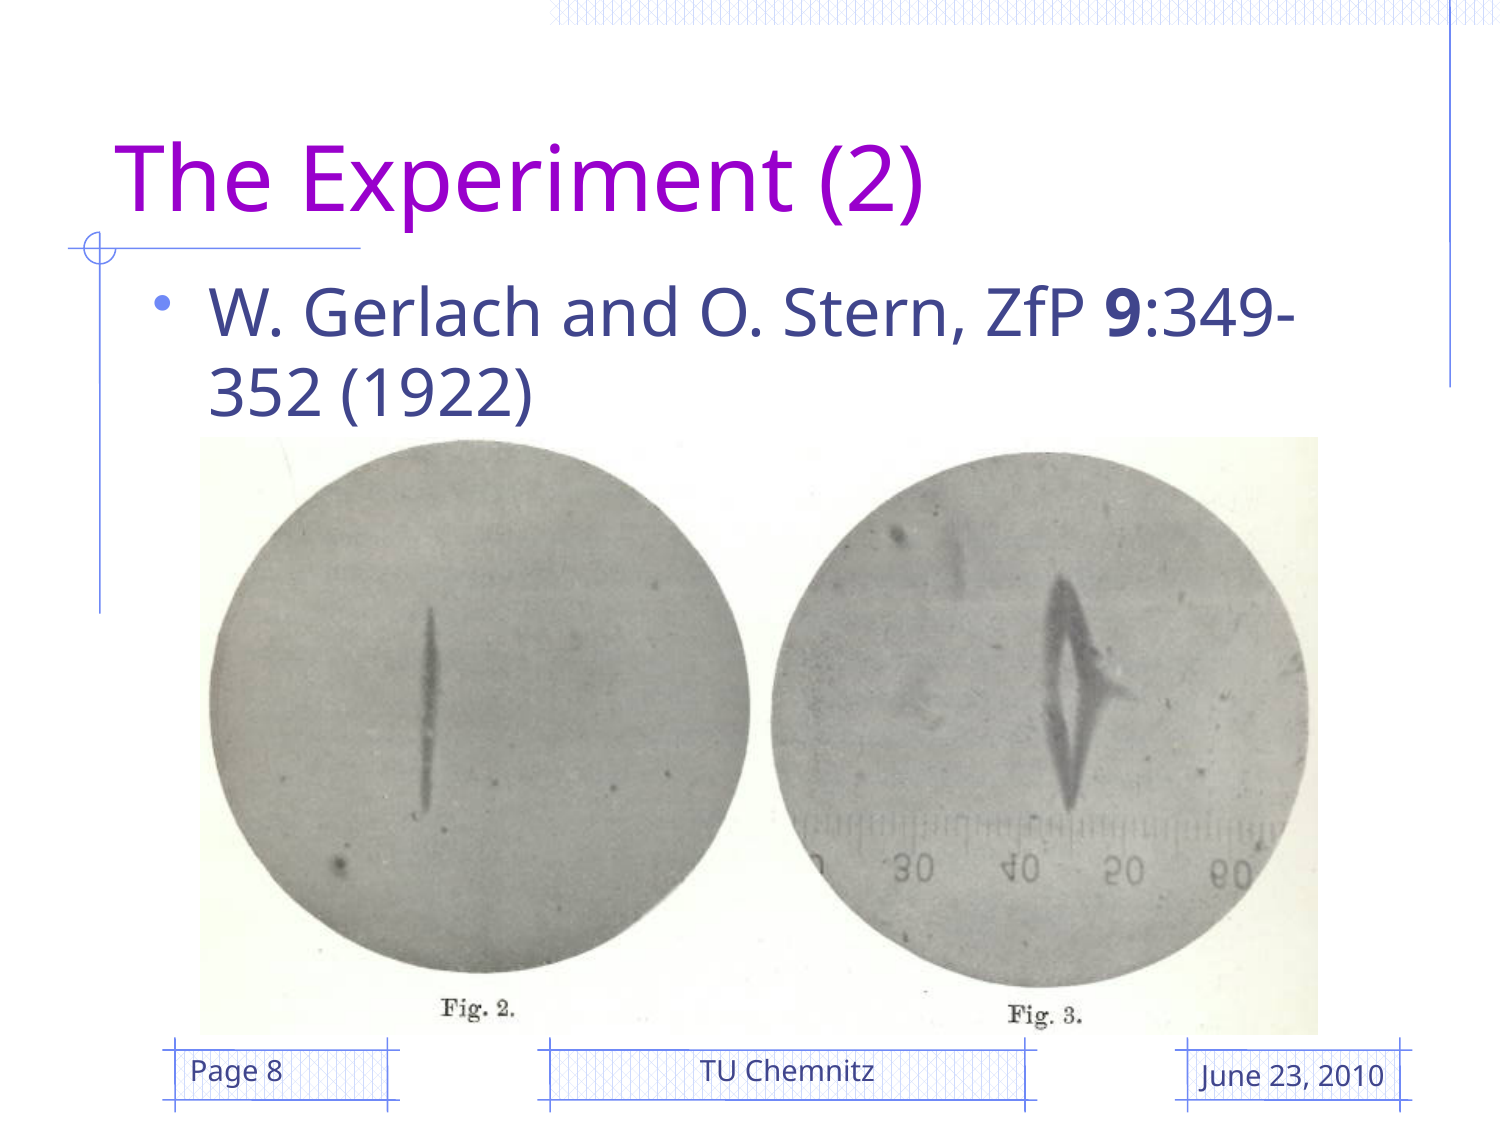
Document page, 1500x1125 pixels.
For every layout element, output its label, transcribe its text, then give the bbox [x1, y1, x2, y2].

list W. Gerlach and O. Stern, ZfP 9:349-352 (1922) [137, 262, 1413, 451]
slide_number Page 8 [174, 1024, 488, 1101]
picture [199, 437, 1318, 1035]
footer TU Chemnitz [549, 1044, 1026, 1101]
title The Experiment (2) [99, 49, 1376, 238]
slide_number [1087, 1024, 1401, 1101]
